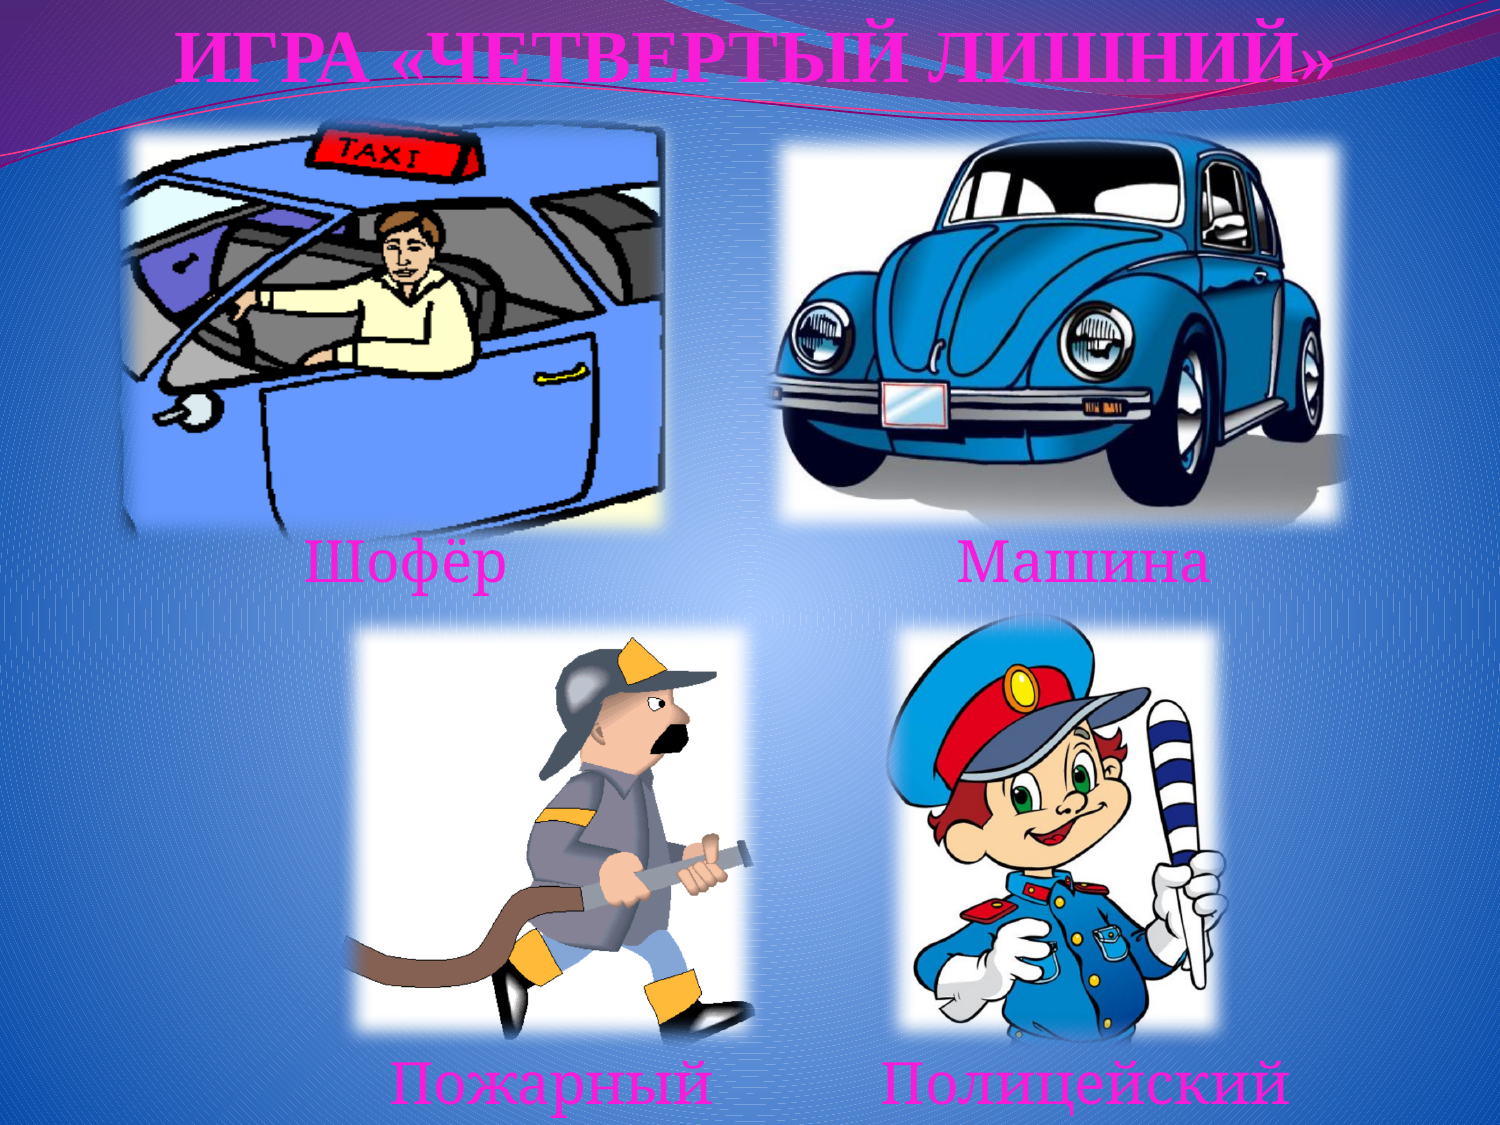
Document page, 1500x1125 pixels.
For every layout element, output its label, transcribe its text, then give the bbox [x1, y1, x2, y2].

text_box Пожарный [374, 1062, 729, 1124]
picture [111, 113, 680, 545]
text_box Полицейский [865, 1039, 1306, 1124]
text_box Игра «Четвертый лишний» [159, 0, 1412, 105]
text_box Шофёр [288, 557, 524, 602]
text_box Машина [941, 552, 1227, 602]
picture [336, 609, 766, 1050]
picture [879, 609, 1235, 1049]
picture [761, 125, 1357, 540]
